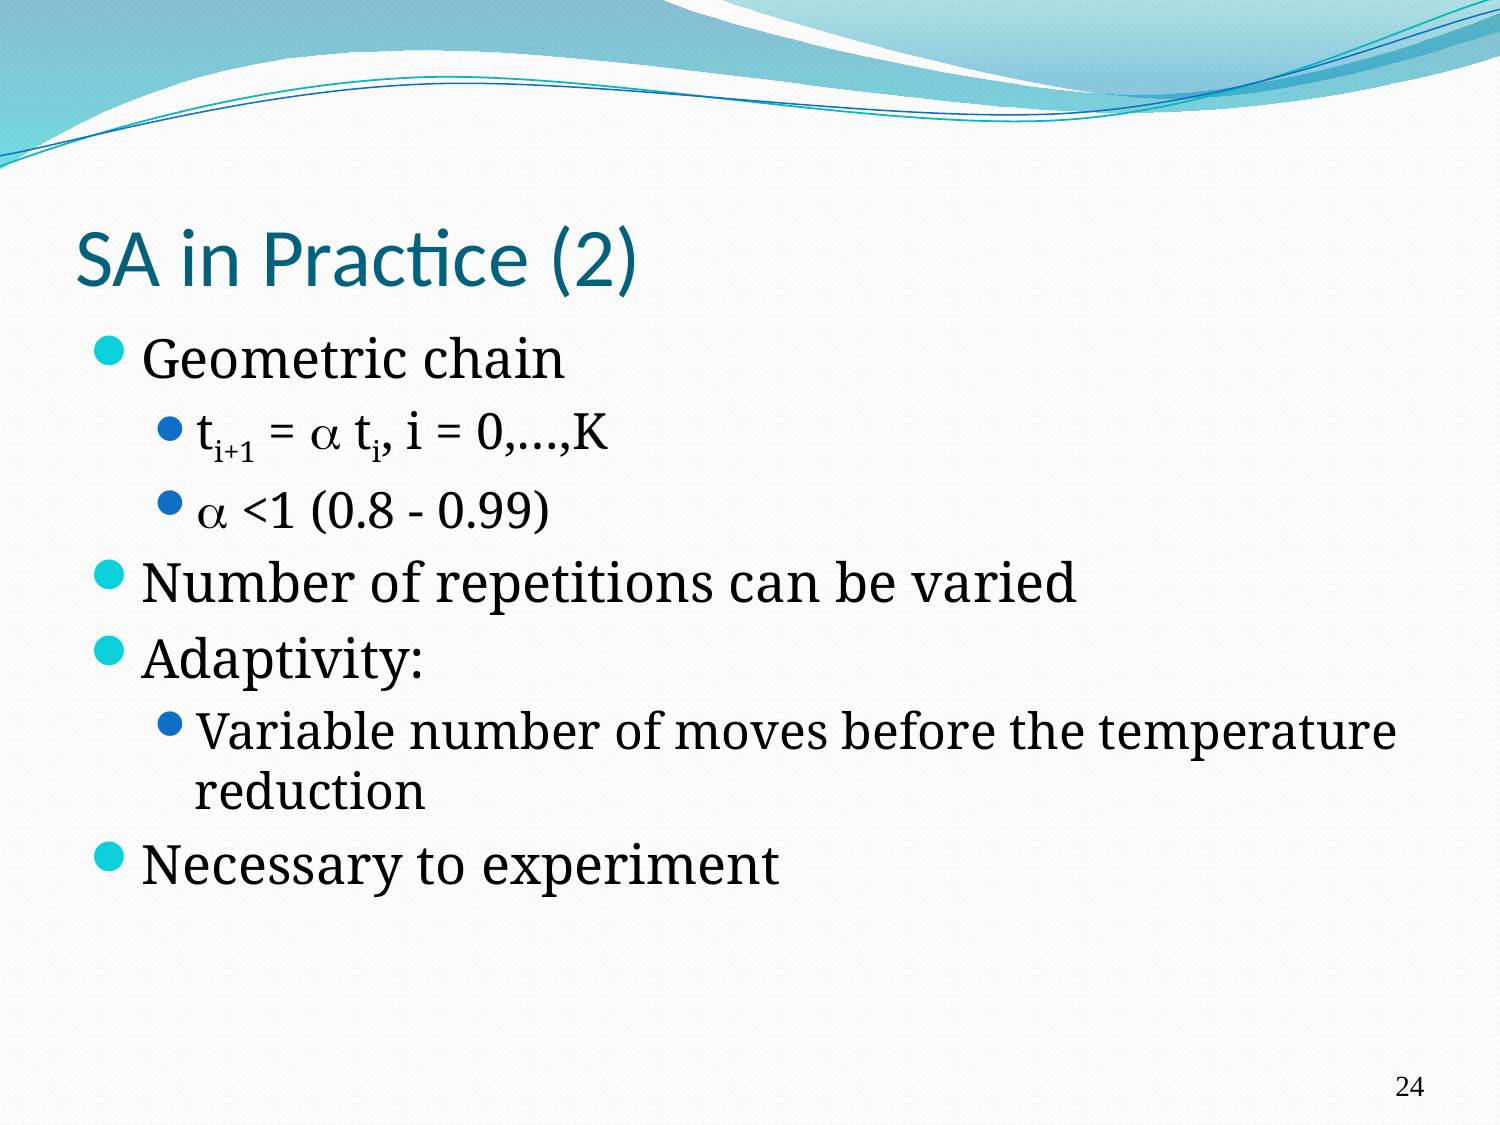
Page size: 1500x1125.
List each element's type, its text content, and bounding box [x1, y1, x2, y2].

title SA in Practice (2) [75, 115, 1425, 303]
slide_number 24 [1299, 1042, 1425, 1103]
list Geometric chain ti+1 =  ti, i = 0,…,K  <1 (0.8 - 0.99) Number of repetitions can be varied Adaptivity: Variable number of moves before the temperature reduction Necessary to experiment [75, 317, 1425, 1038]
